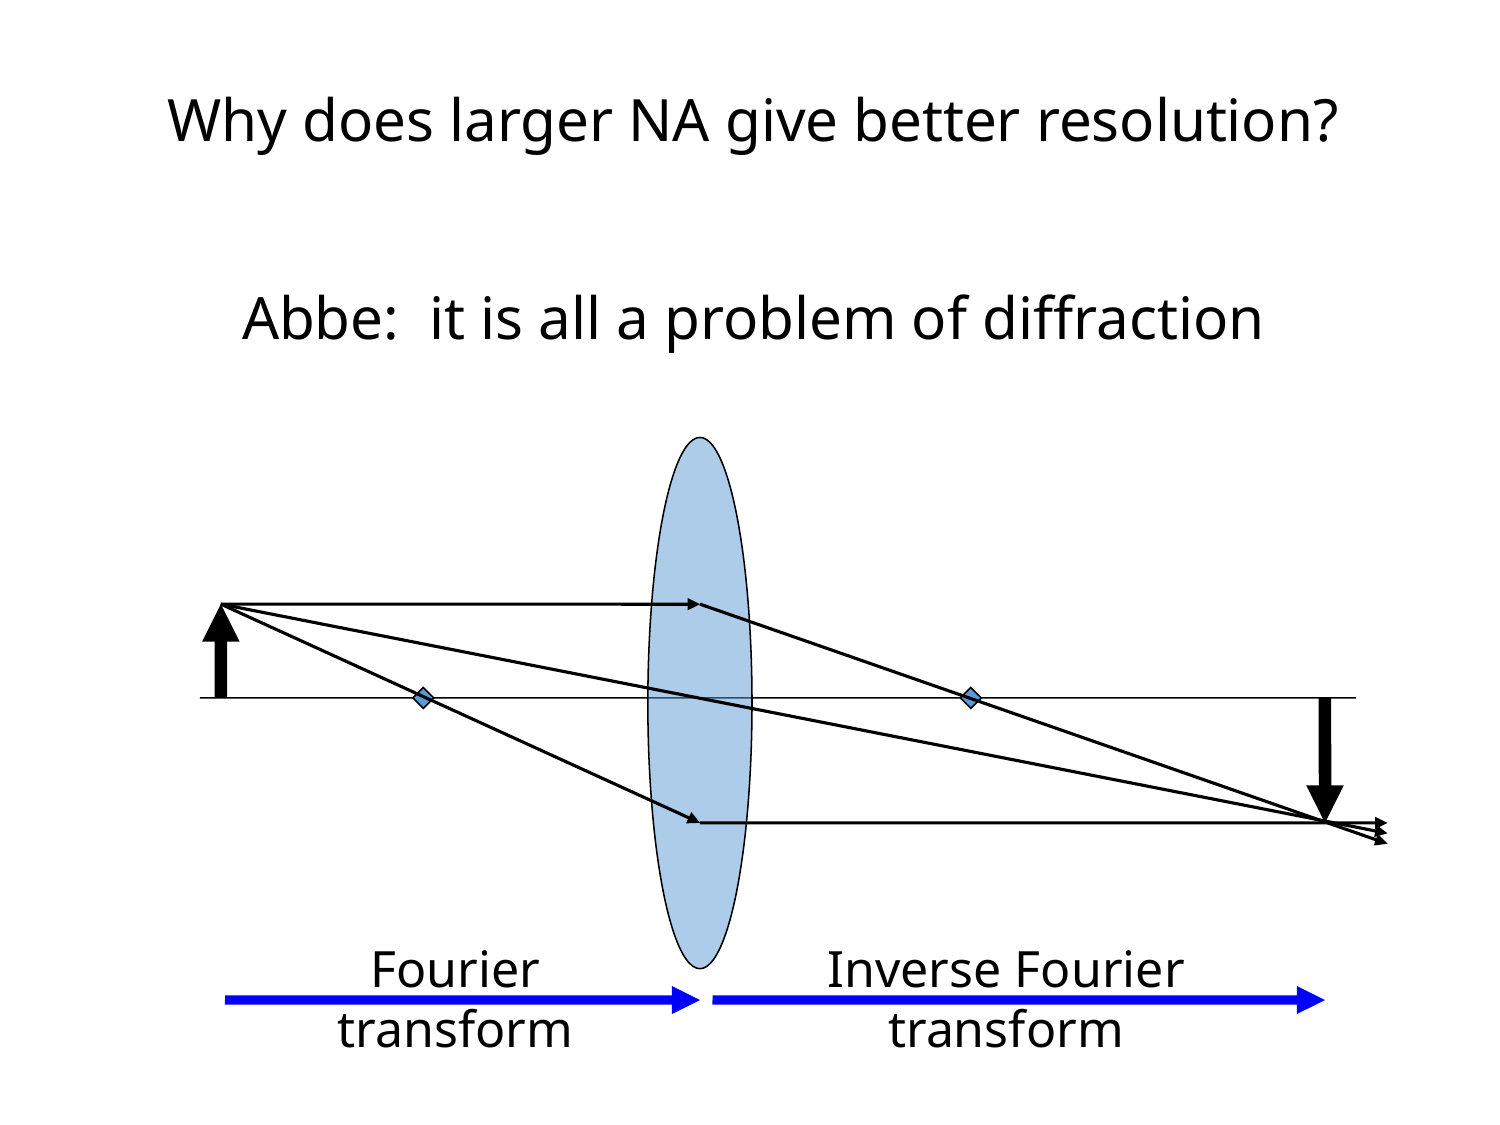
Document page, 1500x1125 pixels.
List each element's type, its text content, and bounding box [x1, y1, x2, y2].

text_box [199, 437, 1388, 1075]
text_box Why does larger NA give better resolution? Abbe: it is all a problem of diffraction [152, 75, 1354, 359]
